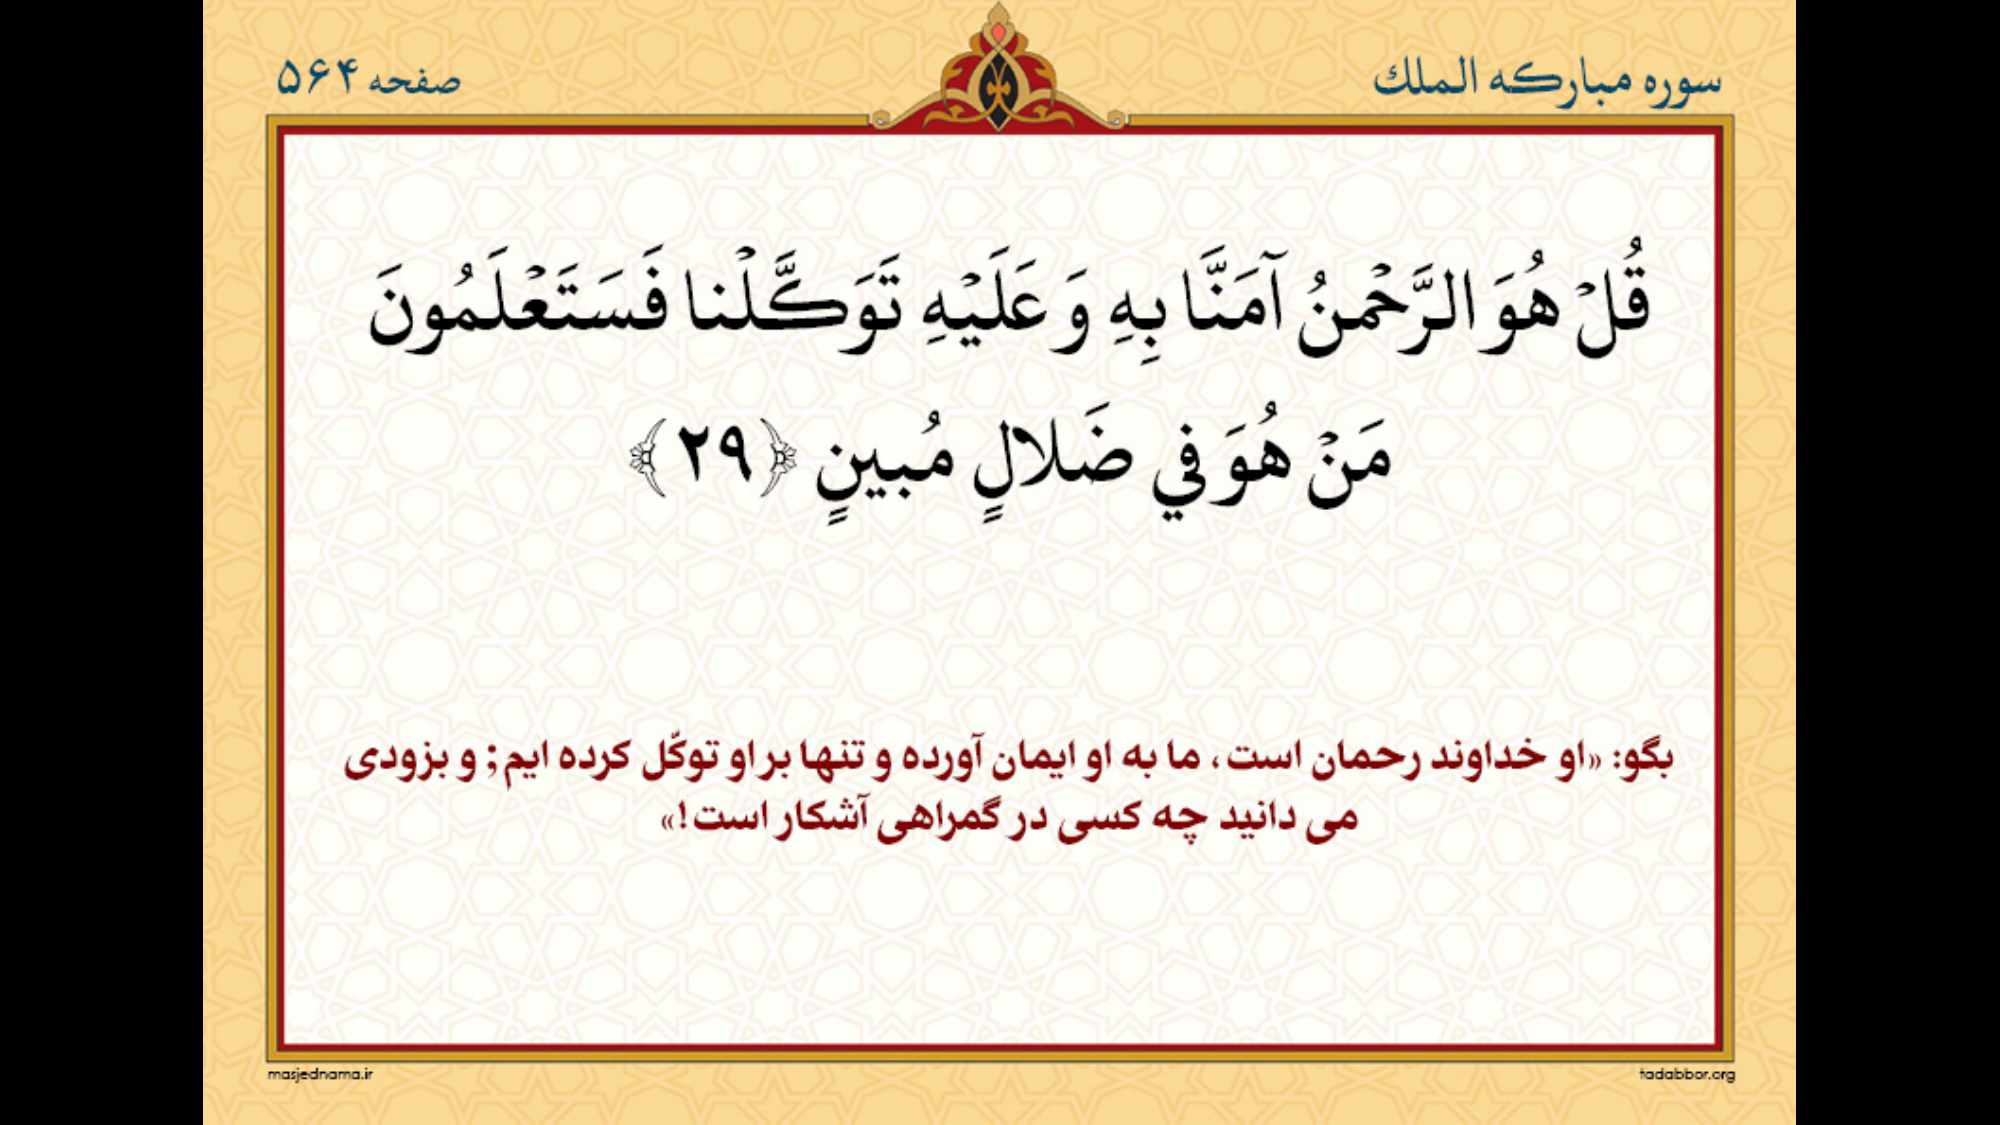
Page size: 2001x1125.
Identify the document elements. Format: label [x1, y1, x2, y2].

picture [203, 0, 1796, 1125]
